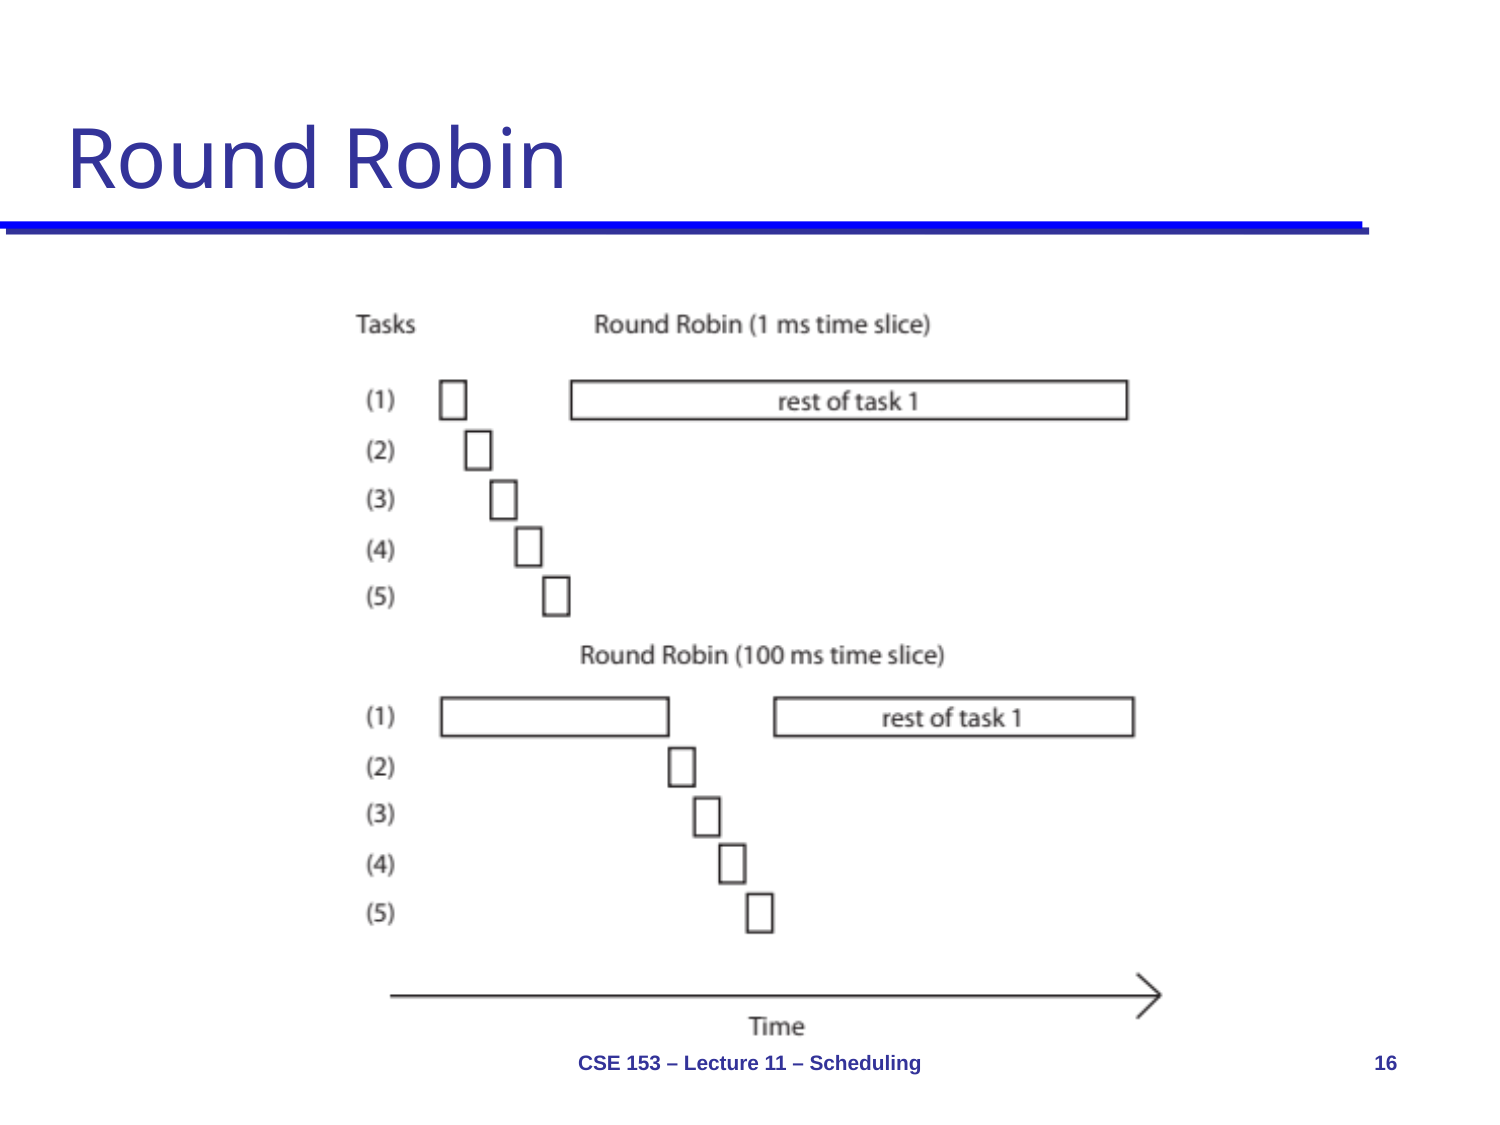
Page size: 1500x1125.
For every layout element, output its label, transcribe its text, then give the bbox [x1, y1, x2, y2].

title Round Robin [49, 24, 1451, 213]
footer CSE 153 – Lecture 11 – Scheduling [512, 1063, 988, 1101]
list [68, 293, 1451, 1054]
slide_number 16 [1312, 1063, 1413, 1101]
